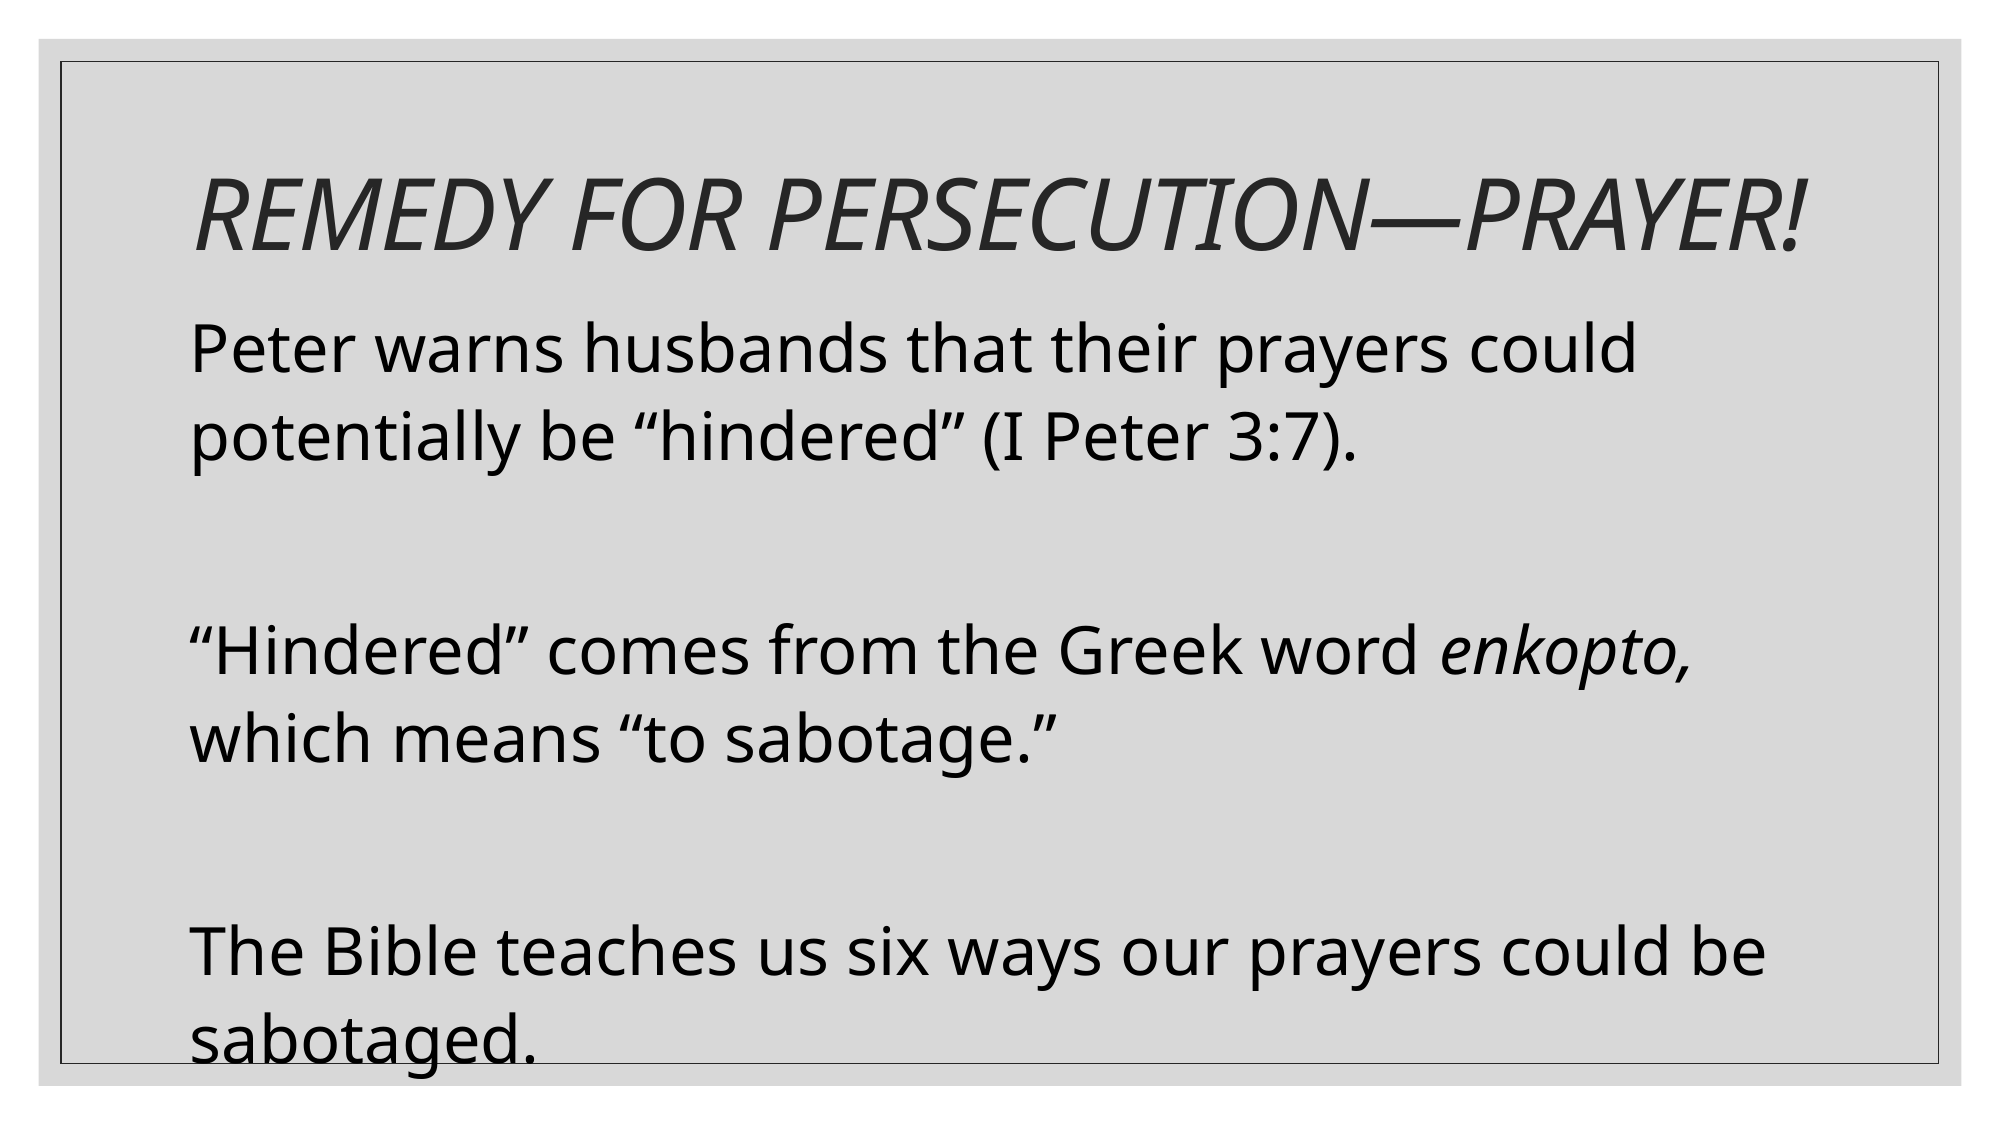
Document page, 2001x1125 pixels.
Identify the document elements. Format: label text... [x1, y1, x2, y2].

title REMEDY FOR PERSECUTION—PRAYER! [174, 105, 1825, 290]
list Peter warns husbands that their prayers could potentially be “hindered” (I Peter 3:7). “Hindered” comes from the Greek word enkopto, which means “to sabotage.” The Bible teaches us six ways our prayers could be sabotaged. [174, 290, 1825, 977]
